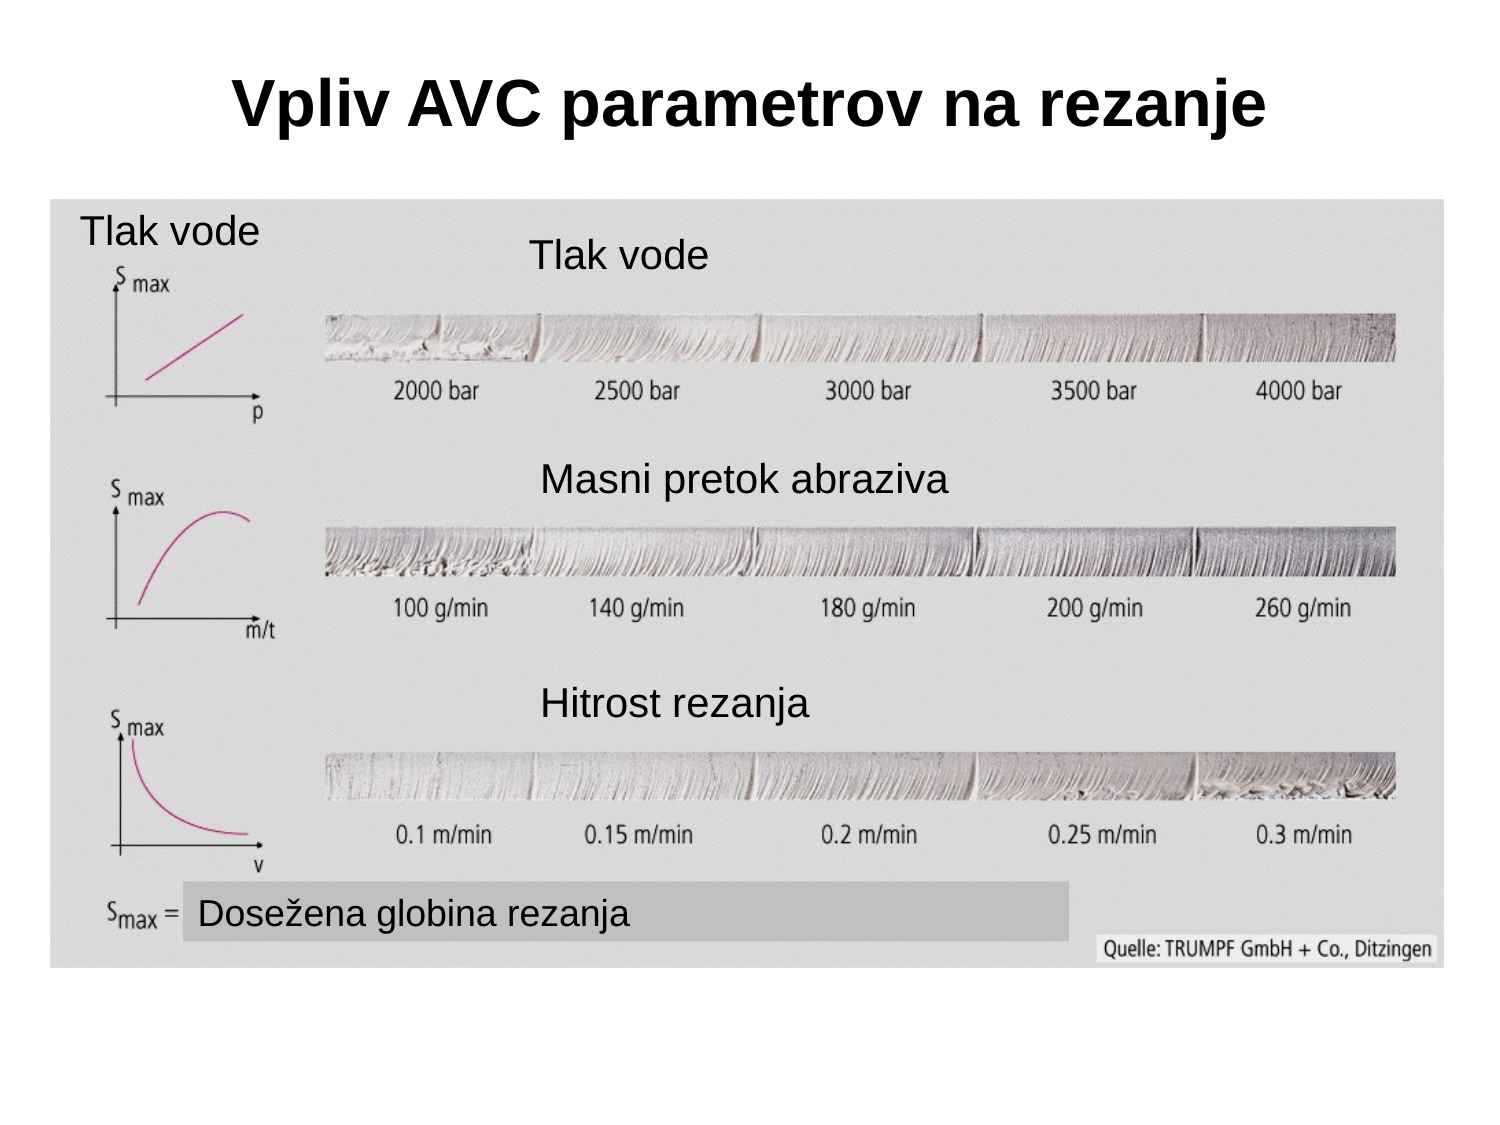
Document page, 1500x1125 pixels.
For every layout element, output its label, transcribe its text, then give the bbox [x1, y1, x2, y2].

picture [49, 199, 1444, 968]
title Vpliv AVC parametrov na rezanje [112, 37, 1388, 163]
